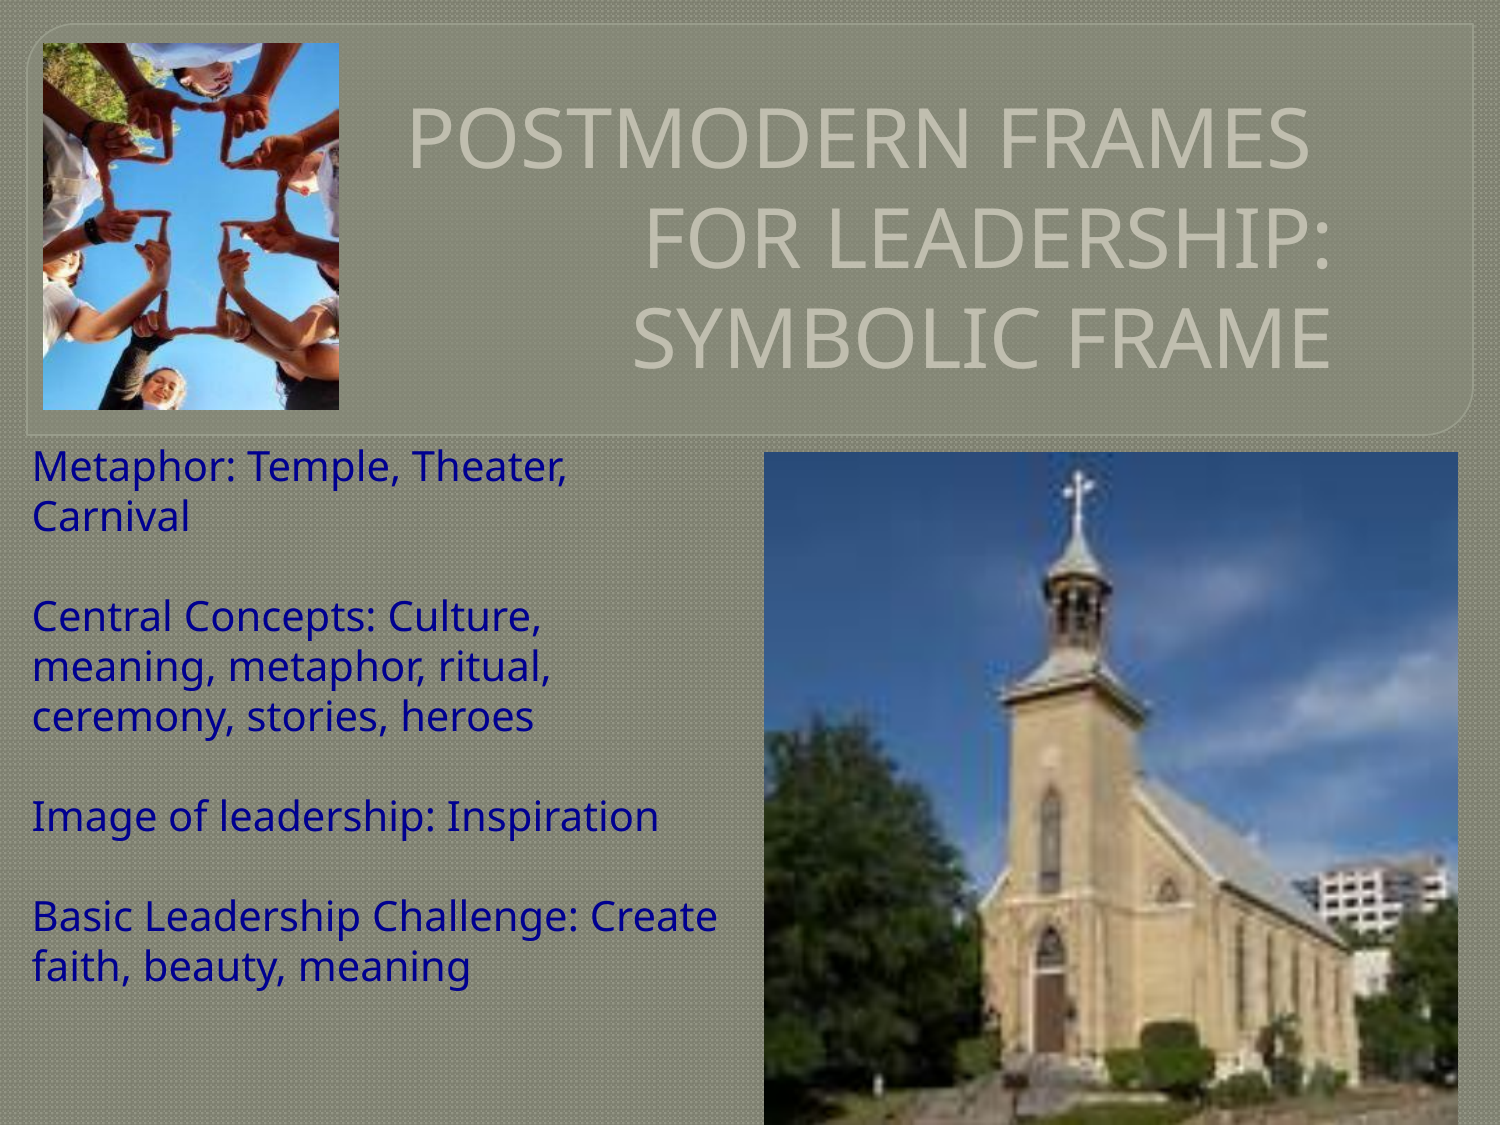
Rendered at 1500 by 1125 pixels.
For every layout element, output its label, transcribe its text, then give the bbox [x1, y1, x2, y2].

picture [43, 42, 339, 411]
title PostModern Frames for leadership: Symbolic frame [338, 21, 1372, 393]
picture [764, 451, 1458, 1125]
subtitle Metaphor: Temple, Theater, Carnival Central Concepts: Culture, meaning, metaphor, ritual, ceremony, stories, heroes Image of leadership: Inspiration Basic Leadership Challenge: Create faith, beauty, meaning [24, 431, 765, 1125]
